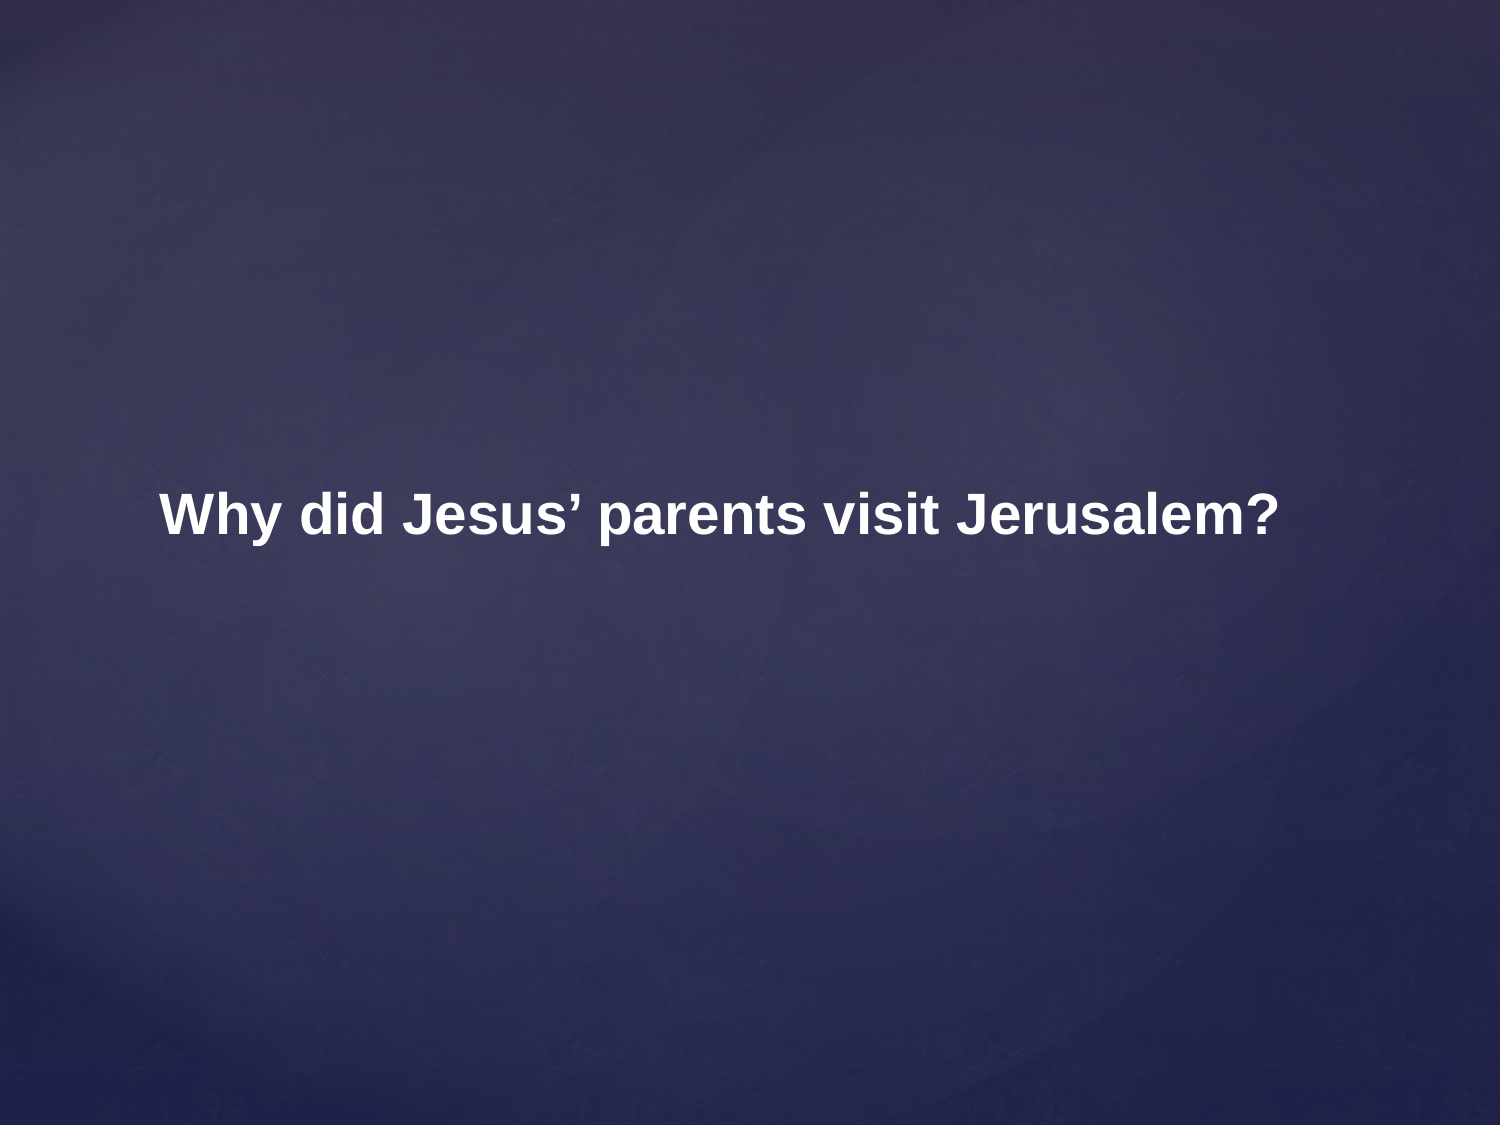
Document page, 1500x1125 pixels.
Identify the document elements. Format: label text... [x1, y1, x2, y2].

text_box Why did Jesus’ parents visit Jerusalem? [145, 468, 1297, 554]
